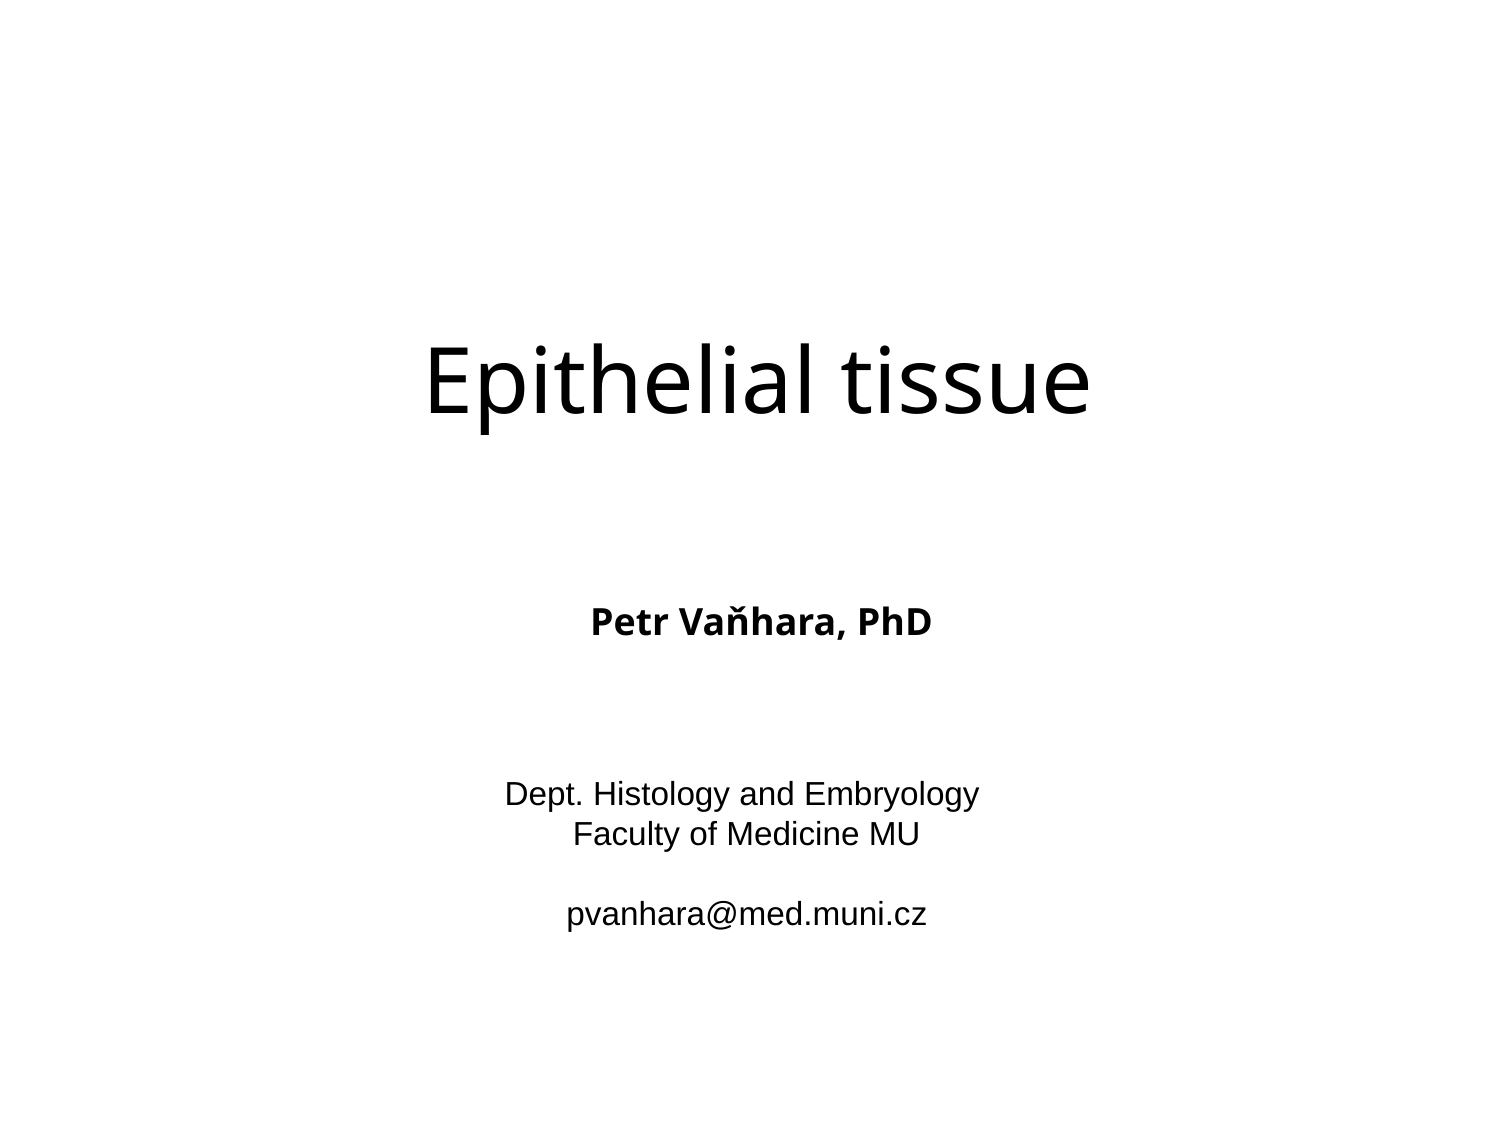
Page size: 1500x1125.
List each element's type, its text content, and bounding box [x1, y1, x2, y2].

text_box Epithelial tissue [407, 314, 1140, 439]
text_box Dept. Histology and Embryology Faculty of Medicine MU pvanhara@med.muni.cz [484, 765, 1010, 940]
text_box Petr Vaňhara, PhD [490, 597, 934, 643]
